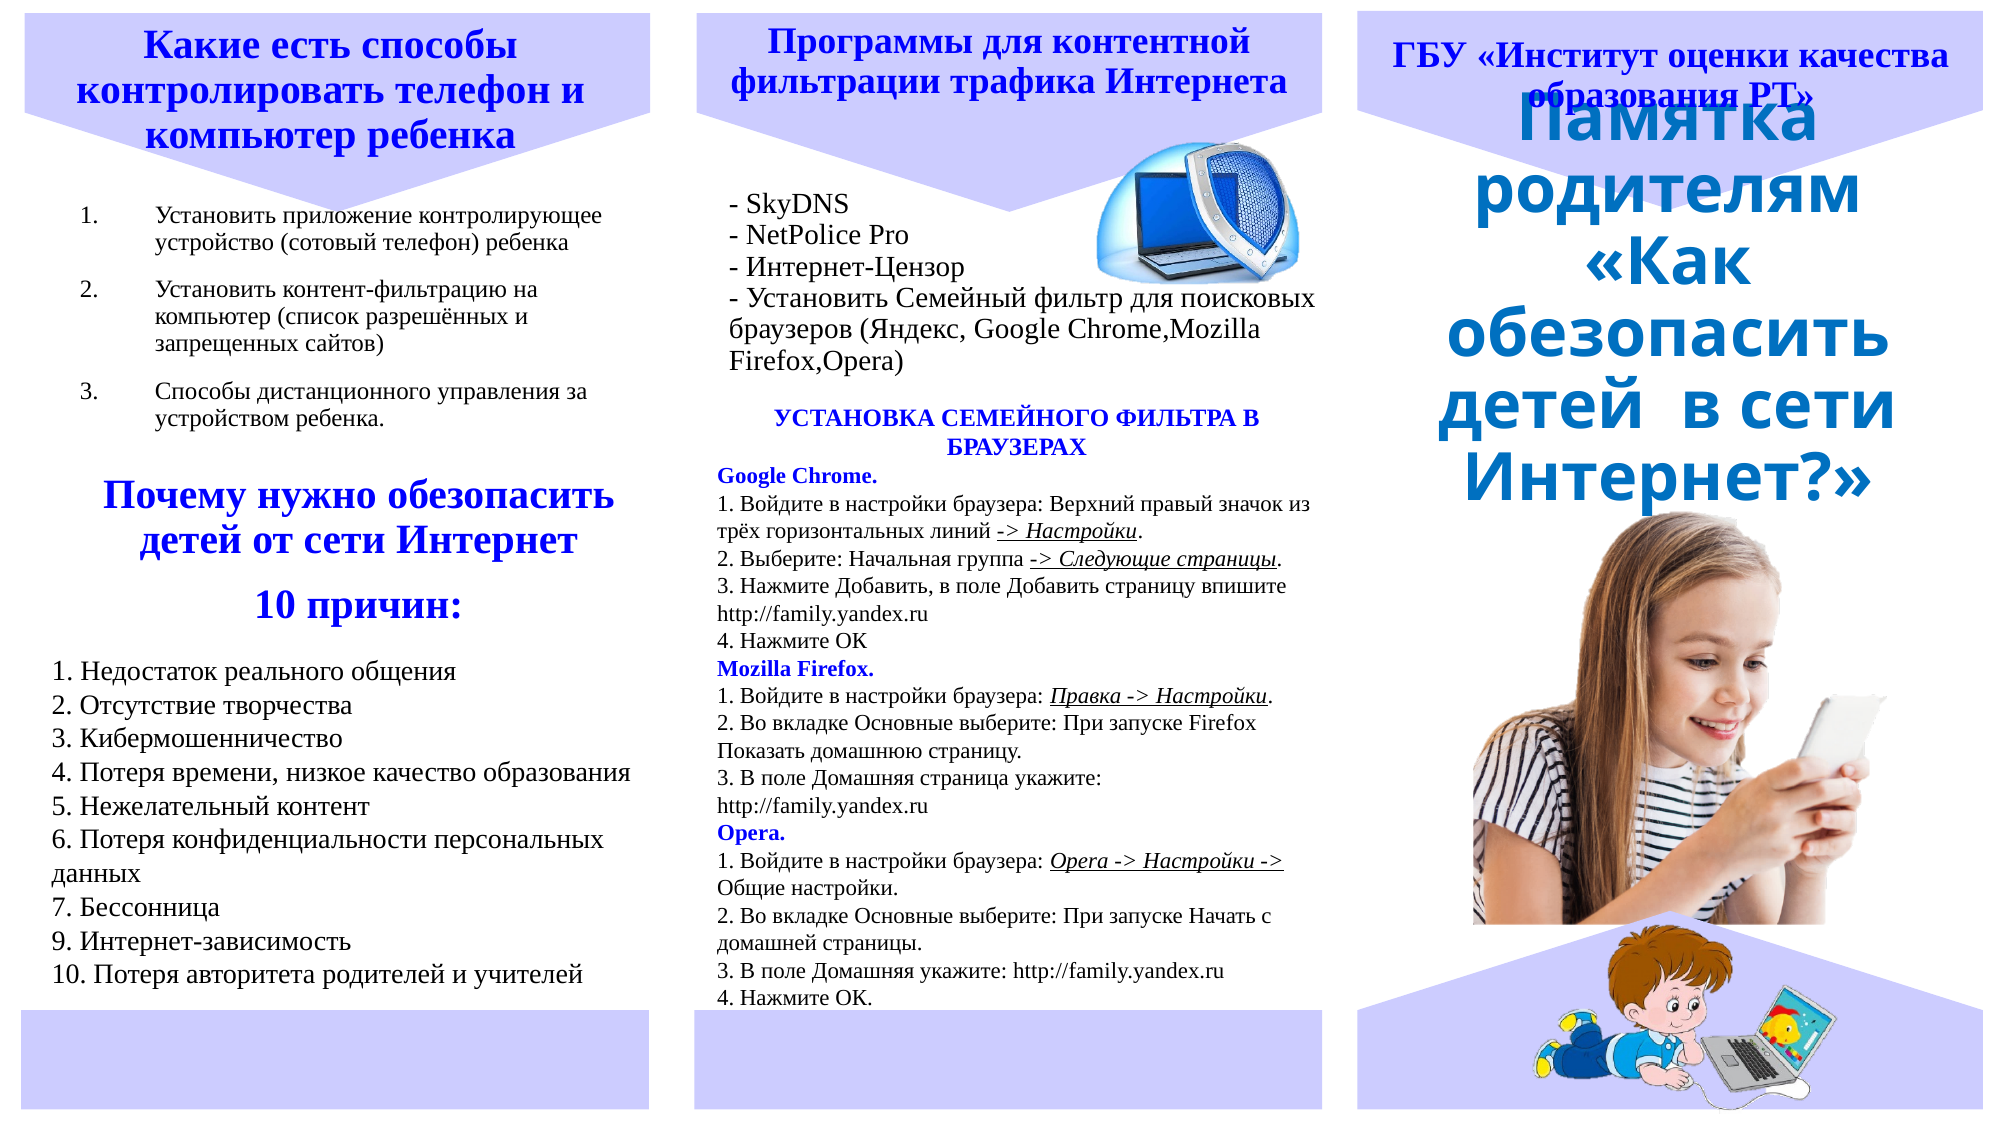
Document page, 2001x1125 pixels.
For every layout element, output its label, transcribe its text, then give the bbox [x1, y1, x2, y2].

title Памятка родителям «Как обезопасить детей в сети Интернет?» [1377, 226, 1960, 522]
text_box [817, 152, 1078, 180]
text_box [693, 1009, 1323, 1110]
picture [1078, 121, 1321, 303]
text_box [23, 12, 652, 194]
text_box Установить приложение контролирующее устройство (сотовый телефон) ребенка Установить контент-фильтрацию на компьютер (список разрешённых и запрещенных сайтов) Способы дистанционного управления за устройством ребенка. [64, 194, 653, 438]
text_box 1. Недостаток реального общения 2. Отсутствие творчества 3. Кибермошенничество 4. Потеря времени, низкое качество образования 5. Нежелательный контент 6. Потеря конфиденциальности персональных данных 7. Бессонница 9. Интернет-зависимость 10. Потеря авторитета родителей и учителей [36, 643, 663, 925]
text_box [1356, 9, 1984, 211]
text_box УСТАНОВКА СЕМЕЙНОГО ФИЛЬТРА В БРАУЗЕРАХ Google Chrome. 1. Войдите в настройки браузера: Верхний правый значок из трёх горизонтальных линий -> Настройки. 2. Выберите: Начальная группа -> Следующие страницы. 3. Нажмите Добавить, в поле Добавить страницу впишите http://family.yandex.ru 4. Нажмите ОК Mozilla Firefox. 1. Войдите в настройки браузера: Правка -> Настройки. 2. Во вкладке Основные выберите: При запуске Firefox Показать домашнюю страницу. 3. В поле Домашняя страница укажите: http://family.yandex.ru Opera. 1. Войдите в настройки браузера: Opera -> Настройки -> Общие настройки. 2. Во вкладке Основные выберите: При запуске Начать с домашней страницы. 3. В поле Домашняя укажите: http://family.yandex.ru 4. Нажмите ОК. [702, 393, 1332, 1073]
subtitle ГБУ «Институт оценки качества образования РТ» [1377, 27, 1966, 112]
text_box Какие есть способы контролировать телефон и компьютер ребенка [36, 15, 625, 100]
text_box - SkyDNS - NetPolice Pro - Интернет-Цензор - Установить Семейный фильтр для поисковых браузеров (Яндекс, Google Chrome,Mozilla Firefox,Opera) [713, 180, 1340, 406]
text_box Почему нужно обезопасить детей от сети Интернет 10 причин: [64, 464, 653, 549]
text_box [20, 1009, 650, 1110]
text_box [1356, 954, 1528, 1111]
text_box [1838, 963, 1984, 1111]
picture [1473, 444, 1893, 1114]
text_box Программы для контентной фильтрации трафика Интернета [715, 13, 1304, 152]
text_box [695, 12, 1324, 120]
